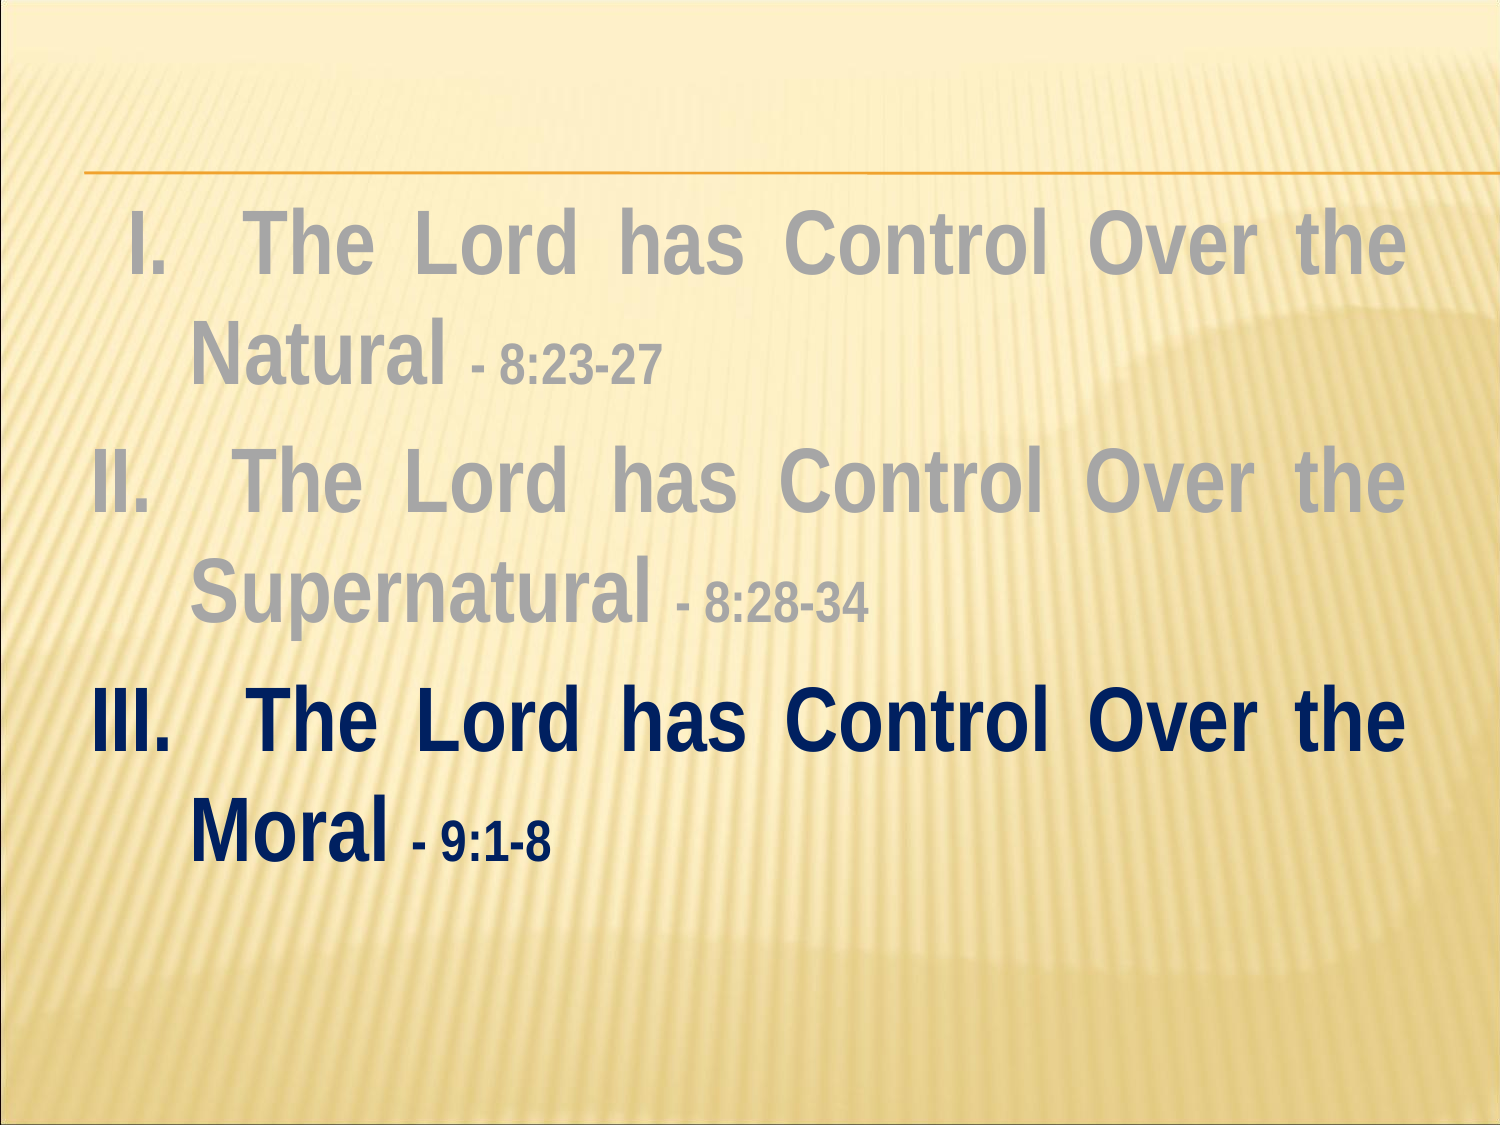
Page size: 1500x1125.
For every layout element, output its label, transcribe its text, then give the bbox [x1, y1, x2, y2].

list I. The Lord has Control Over the Natural - 8:23-27 II. The Lord has Control Over the Supernatural - 8:28-34 III. The Lord has Control Over the Moral - 9:1-8 [75, 174, 1425, 938]
picture [0, 0, 1500, 1125]
